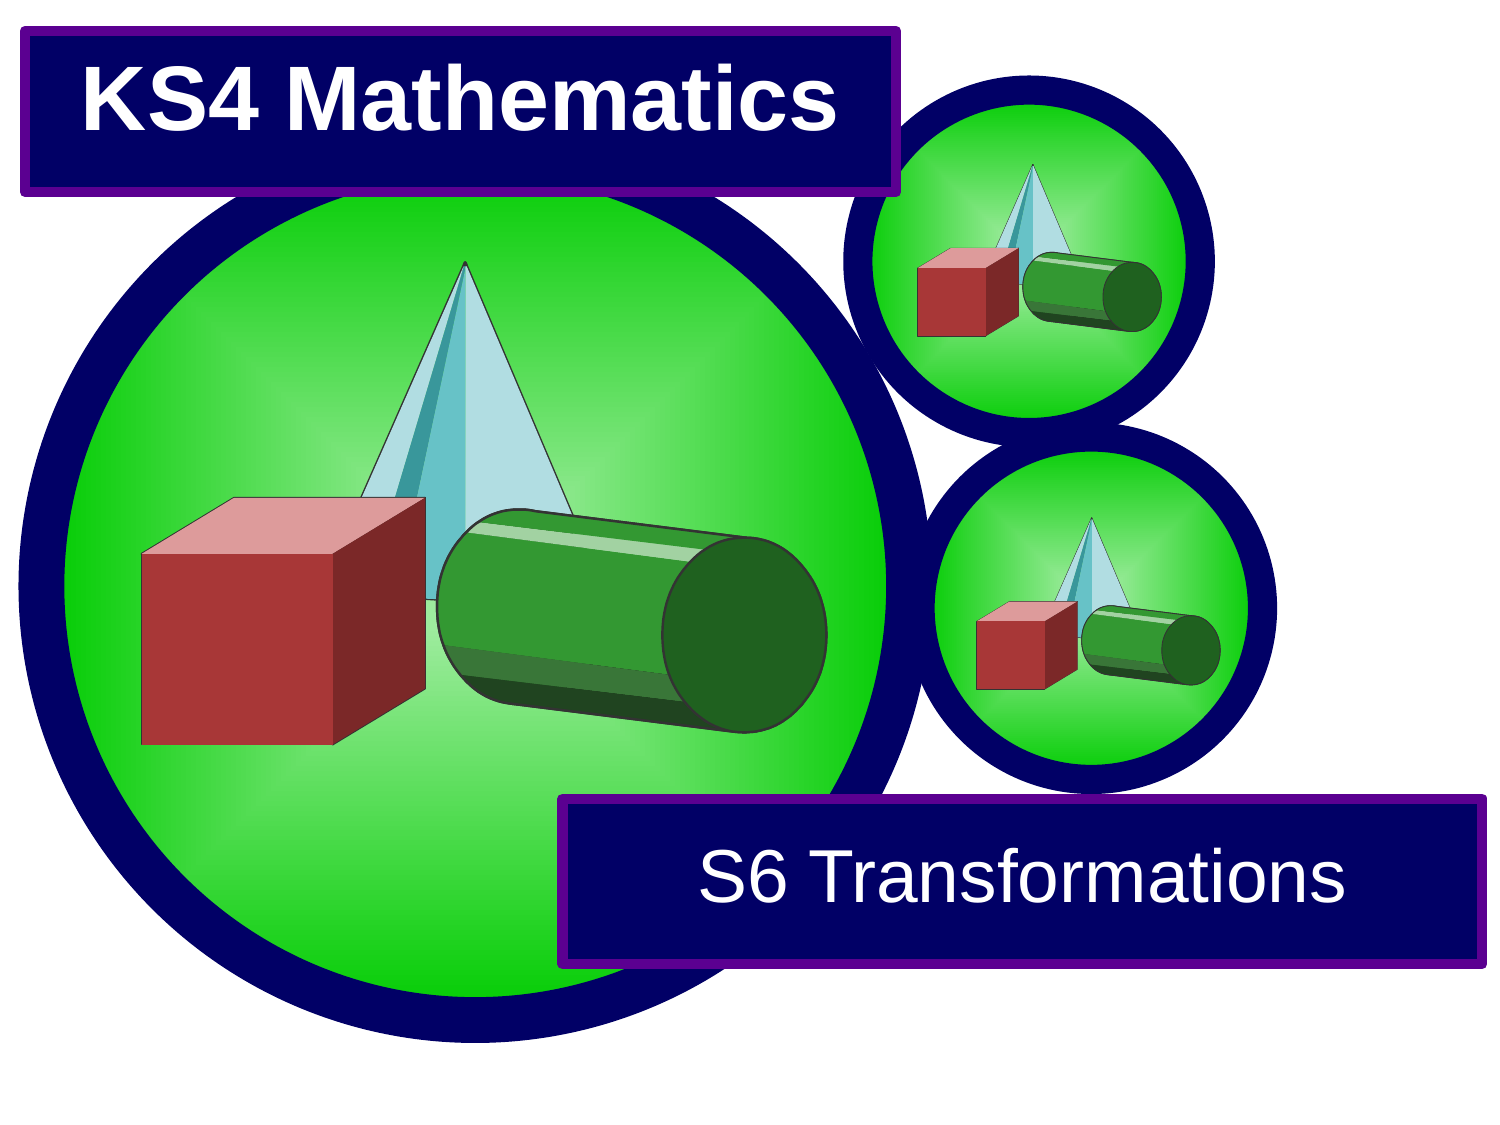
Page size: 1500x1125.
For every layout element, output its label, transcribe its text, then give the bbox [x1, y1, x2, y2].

subtitle S6 Transformations [1267, 798, 1483, 965]
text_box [41, 89, 1263, 1021]
title KS4 Mathematics [24, 31, 897, 192]
